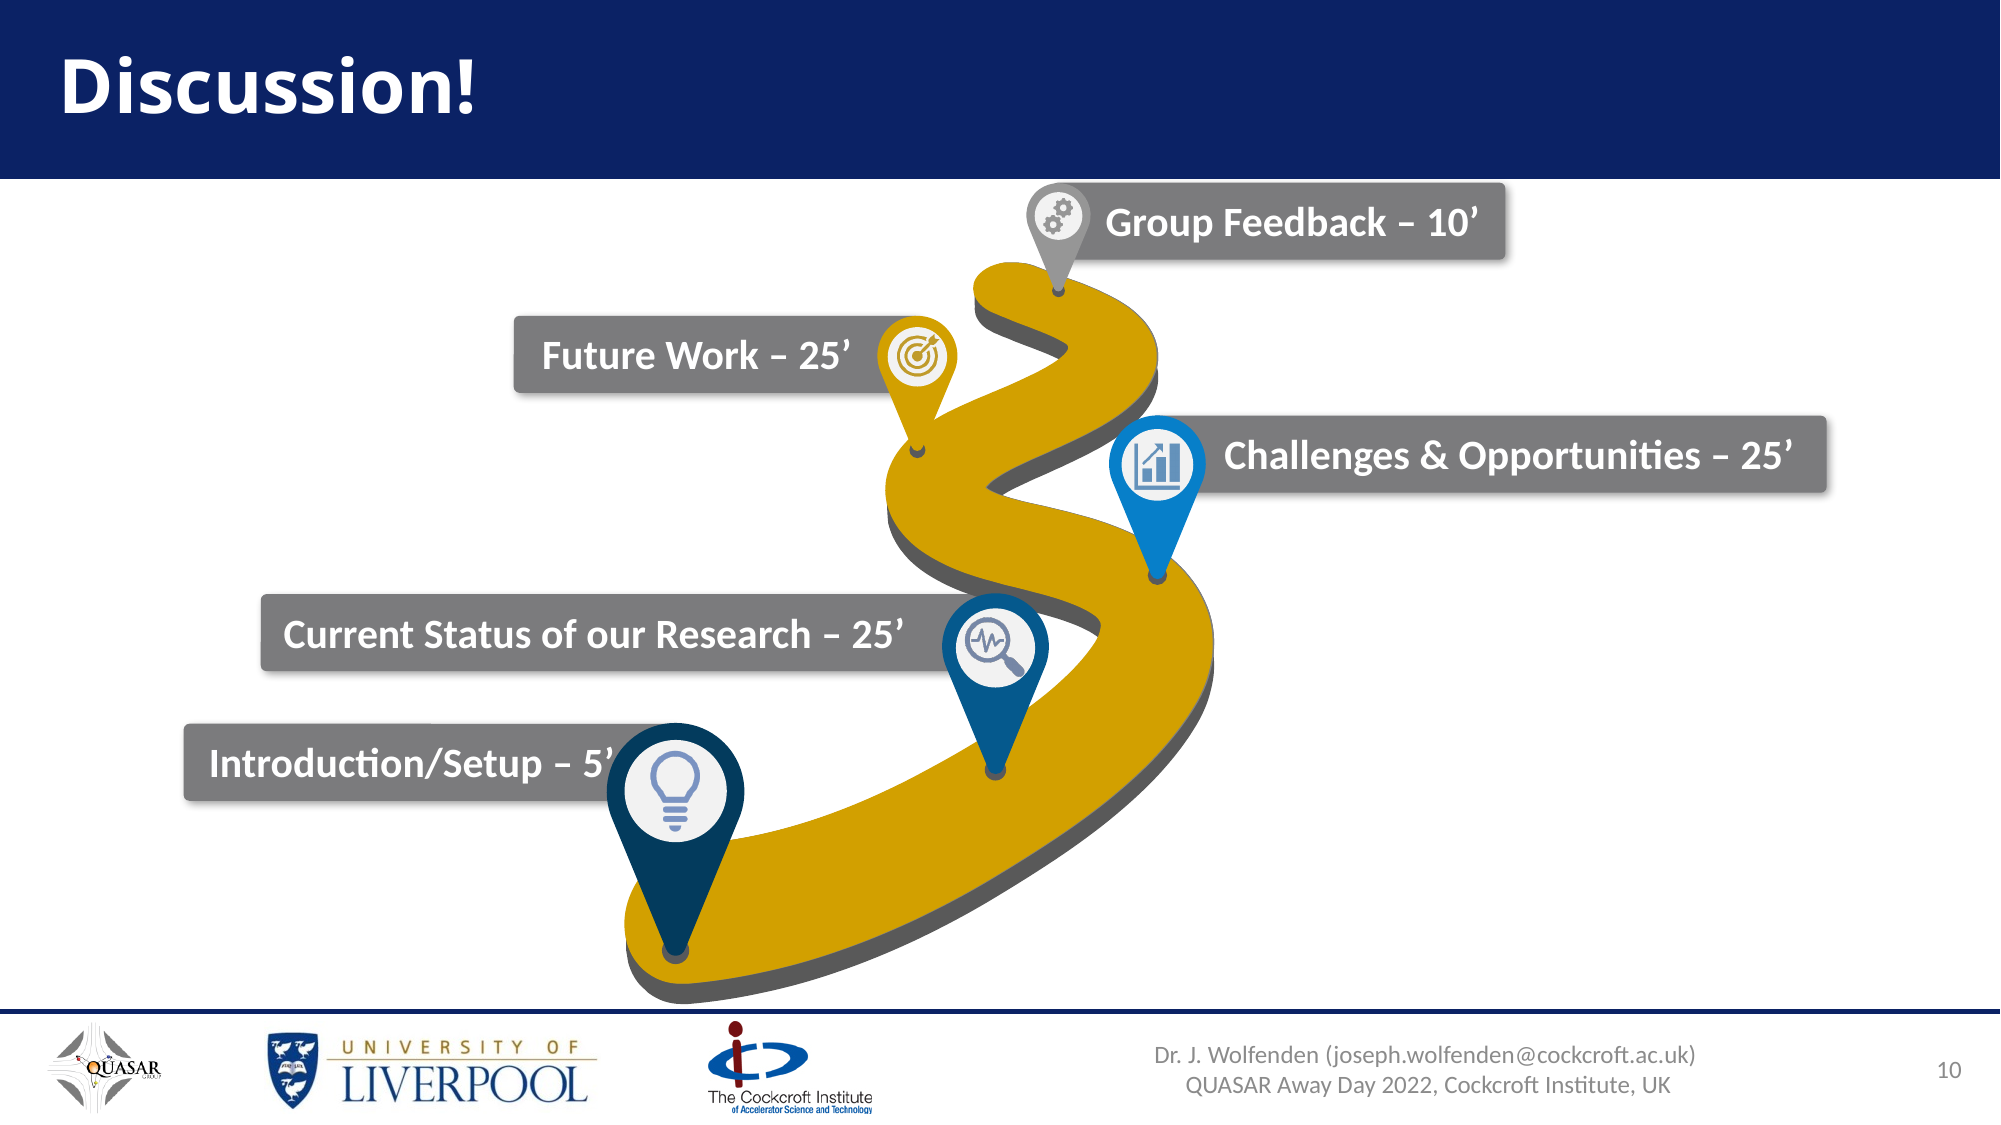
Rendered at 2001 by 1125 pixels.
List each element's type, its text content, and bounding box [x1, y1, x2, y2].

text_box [513, 315, 625, 393]
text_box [260, 573, 625, 690]
title Discussion! [0, 0, 2000, 179]
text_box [1026, 183, 1091, 298]
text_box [877, 315, 958, 459]
text_box [0, 1010, 2000, 1125]
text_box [1052, 182, 1506, 260]
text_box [1109, 415, 1206, 585]
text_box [1215, 415, 1827, 493]
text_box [183, 723, 606, 801]
slide_number 10 [1526, 1039, 1977, 1099]
footer Dr. J. Wolfenden (joseph.wolfenden@cockcroft.ac.uk) QUASAR Away Day 2022, Cockcroft Institute, UK [997, 1027, 1861, 1111]
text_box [625, 262, 1215, 1005]
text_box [606, 722, 745, 965]
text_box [44, 1021, 872, 1114]
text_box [942, 593, 1049, 781]
